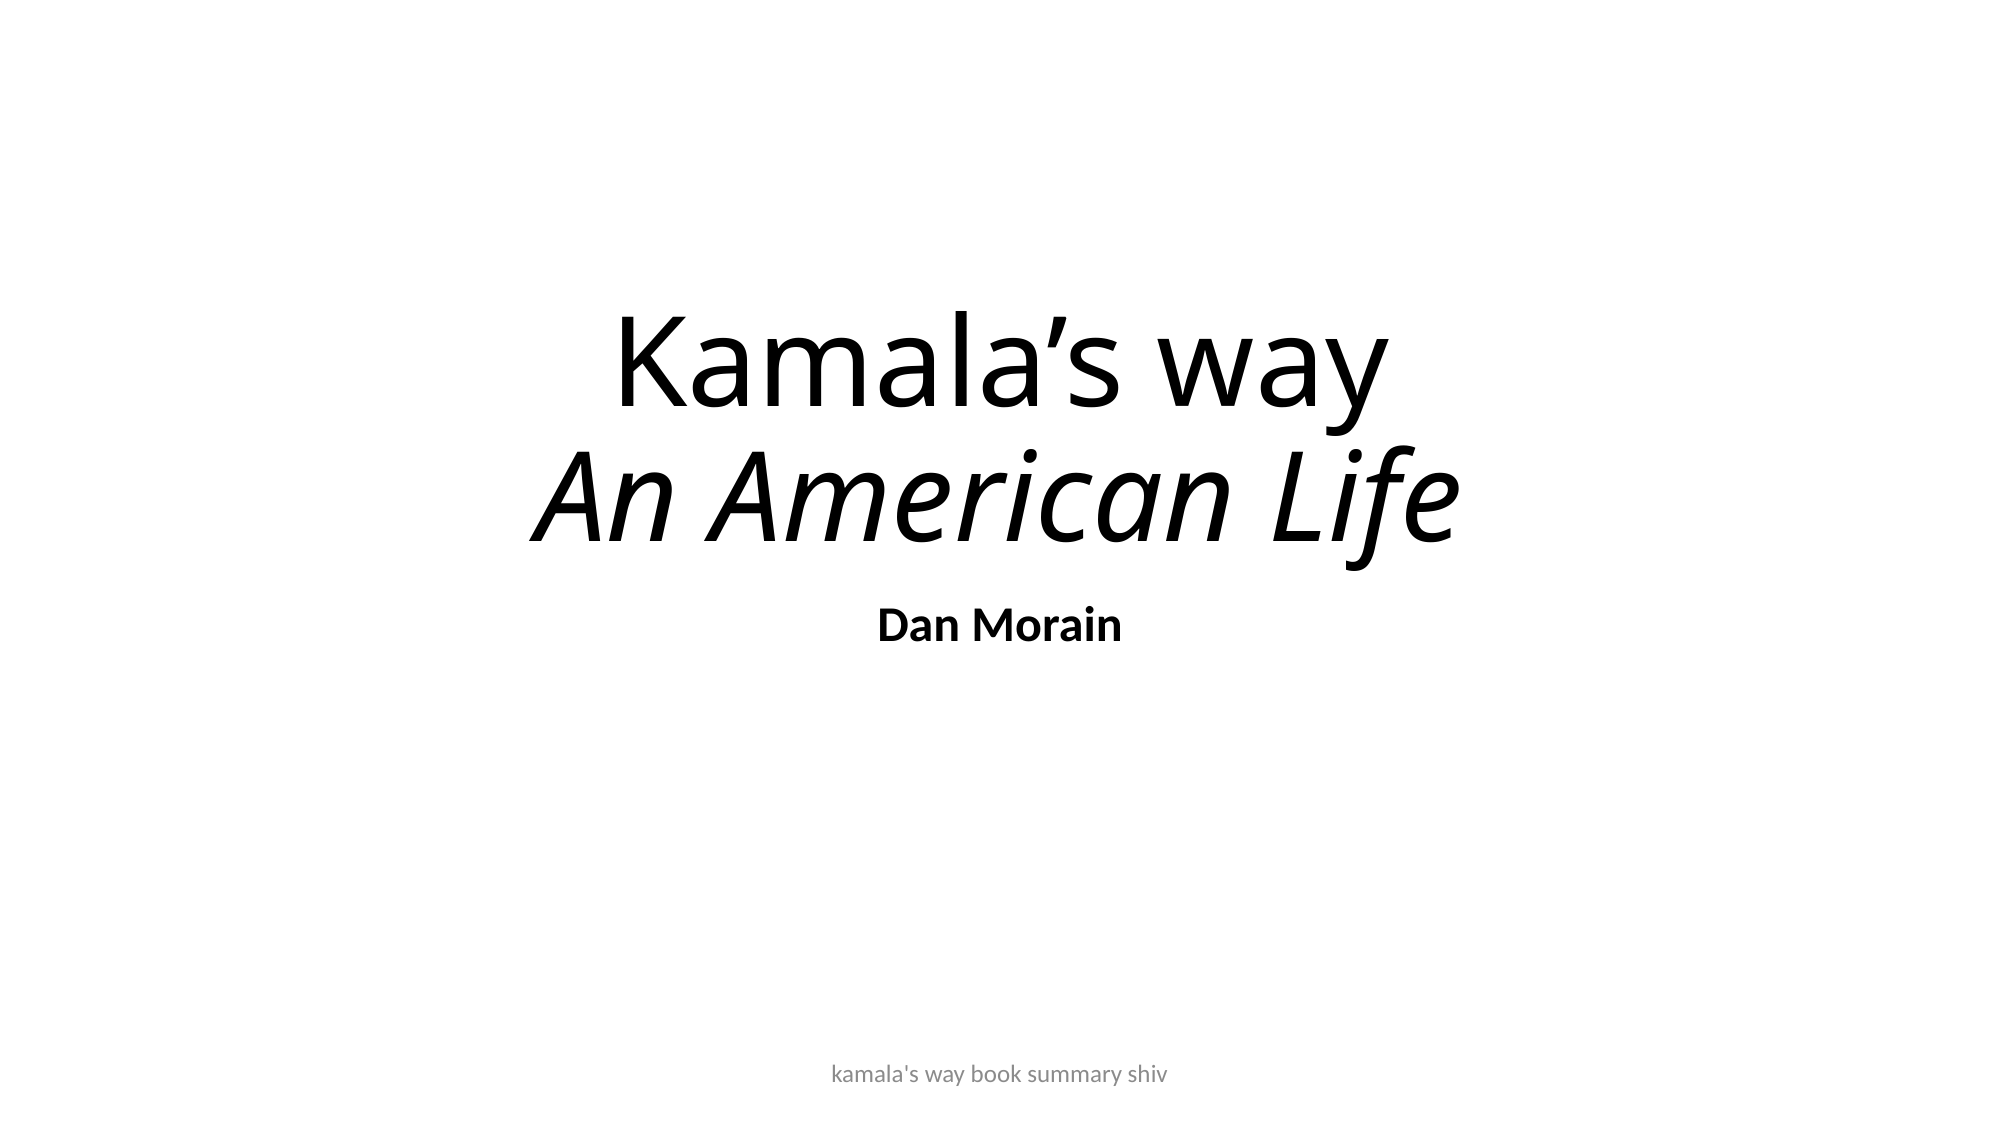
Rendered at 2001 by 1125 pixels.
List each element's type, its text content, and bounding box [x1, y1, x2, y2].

footer kamala's way book summary shiv [662, 1042, 1338, 1103]
title Kamala’s way An American Life [249, 184, 1750, 576]
subtitle Dan Morain [249, 590, 1750, 863]
